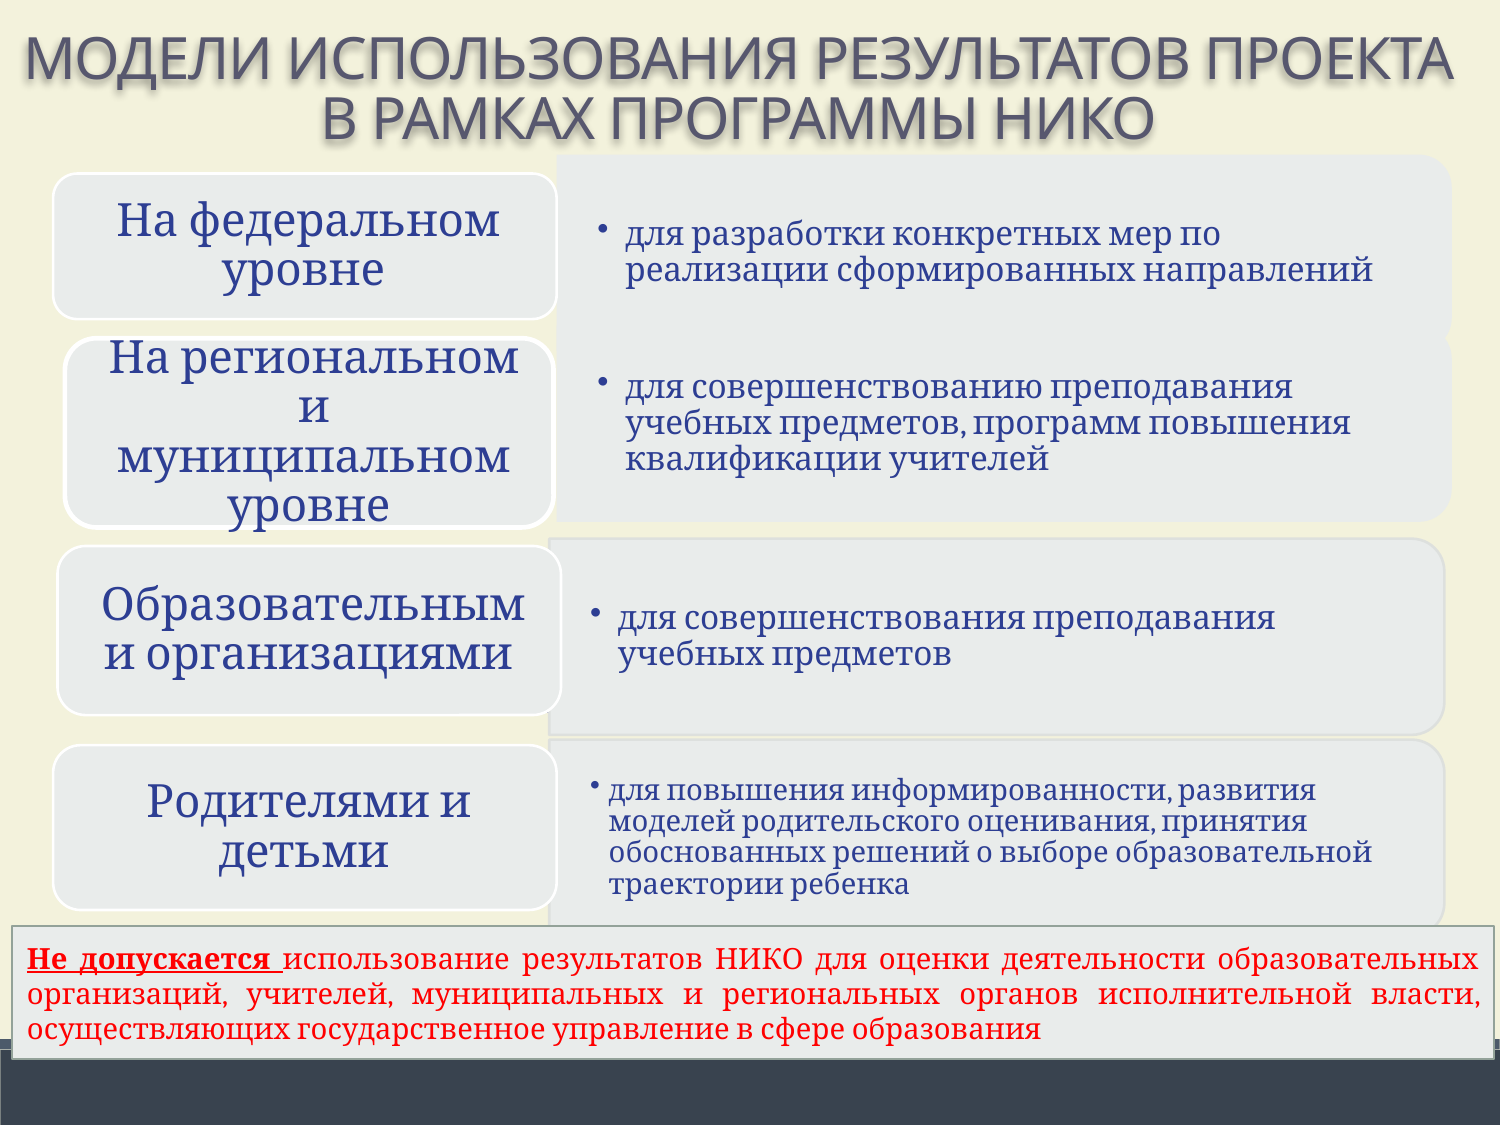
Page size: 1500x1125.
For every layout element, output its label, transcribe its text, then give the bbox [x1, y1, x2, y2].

text_box Не допускается использование результатов НИКО для оценки деятельности образовательных организаций, учителей, муниципальных и региональных органов исполнительной власти, осуществляющих государственное управление в сфере образования [11, 925, 1495, 1060]
text_box [240, 45, 1291, 118]
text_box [52, 121, 1453, 946]
text_box МОДЕЛИ ИСПОЛЬЗОВАНИЯ РЕЗУЛЬТАТОВ ПРОЕКТА В РАМКАХ ПРОГРАММЫ НИКО [0, 24, 1484, 159]
